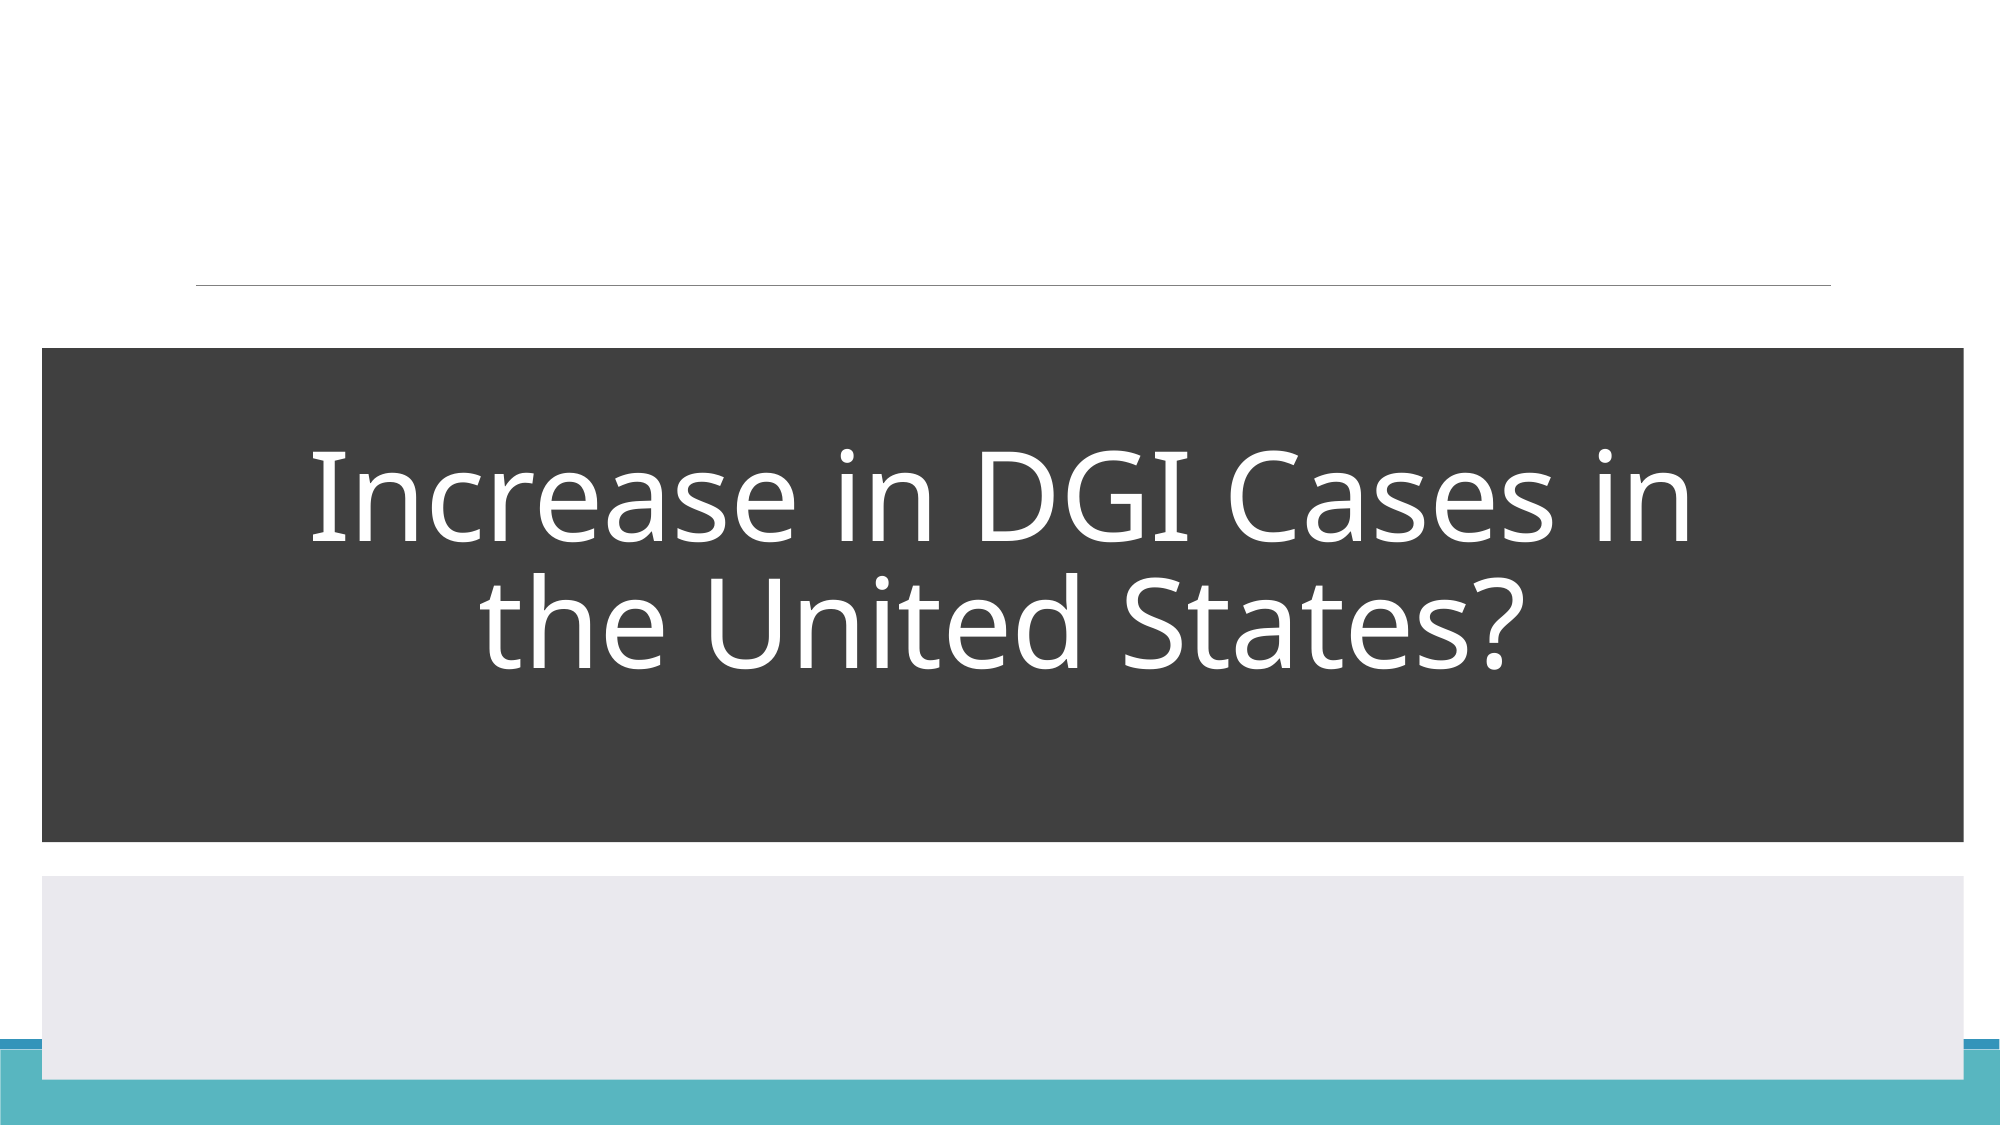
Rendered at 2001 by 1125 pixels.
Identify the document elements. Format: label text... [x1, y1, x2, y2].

title Increase in DGI Cases in the United States? [95, 396, 1910, 738]
